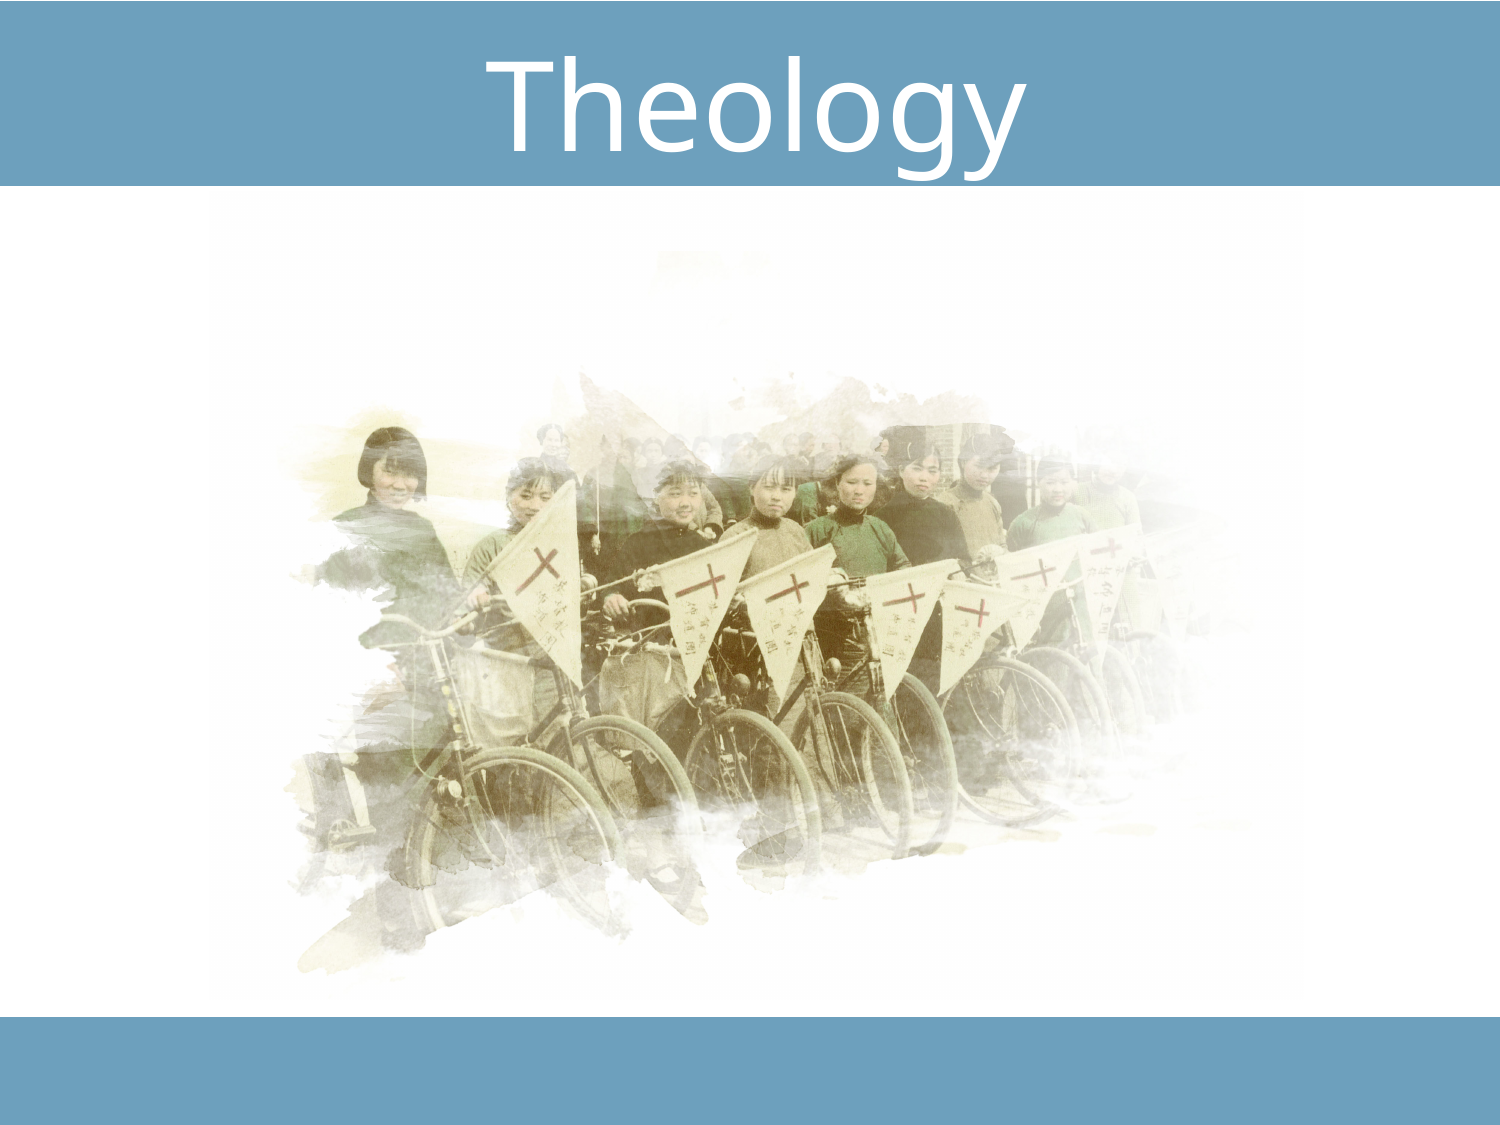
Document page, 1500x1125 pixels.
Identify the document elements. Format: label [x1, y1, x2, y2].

picture [209, 191, 1304, 1001]
picture [0, 1017, 1500, 1125]
picture [0, 1, 1500, 186]
